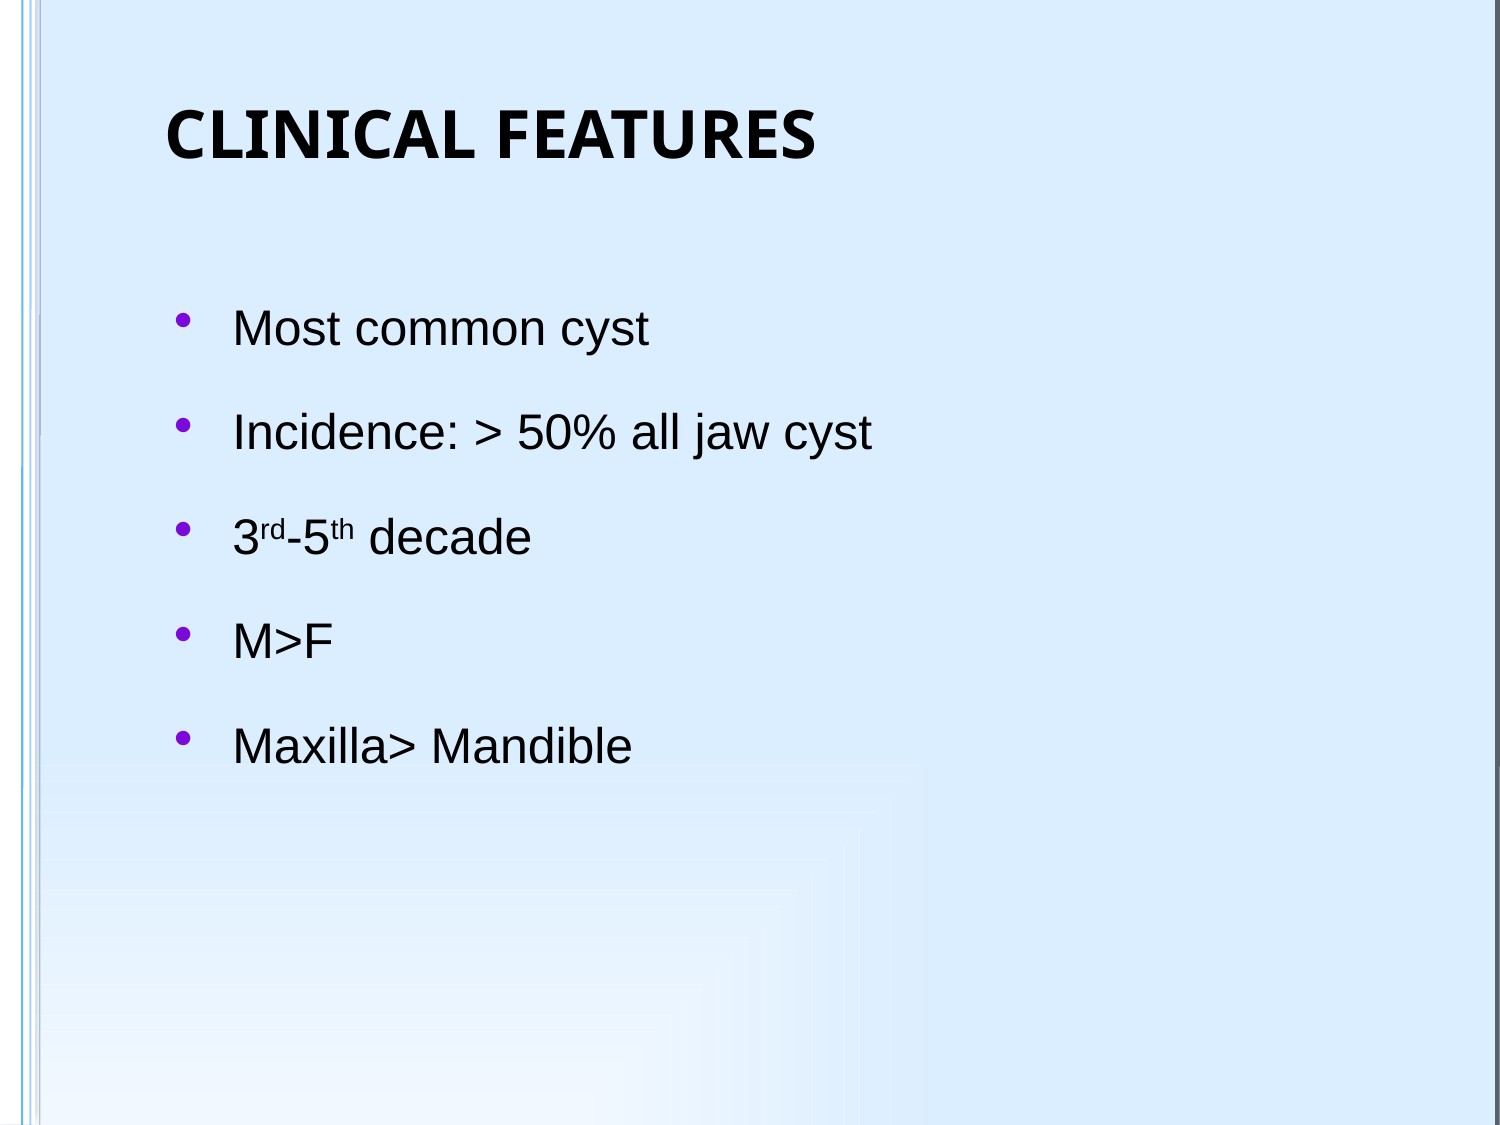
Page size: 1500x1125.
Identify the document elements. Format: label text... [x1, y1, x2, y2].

list Most common cyst Incidence: > 50% all jaw cyst 3rd-5th decade M>F Maxilla> Mandible [150, 257, 1425, 1043]
title CLINICAL FEATURES [150, 83, 1425, 234]
